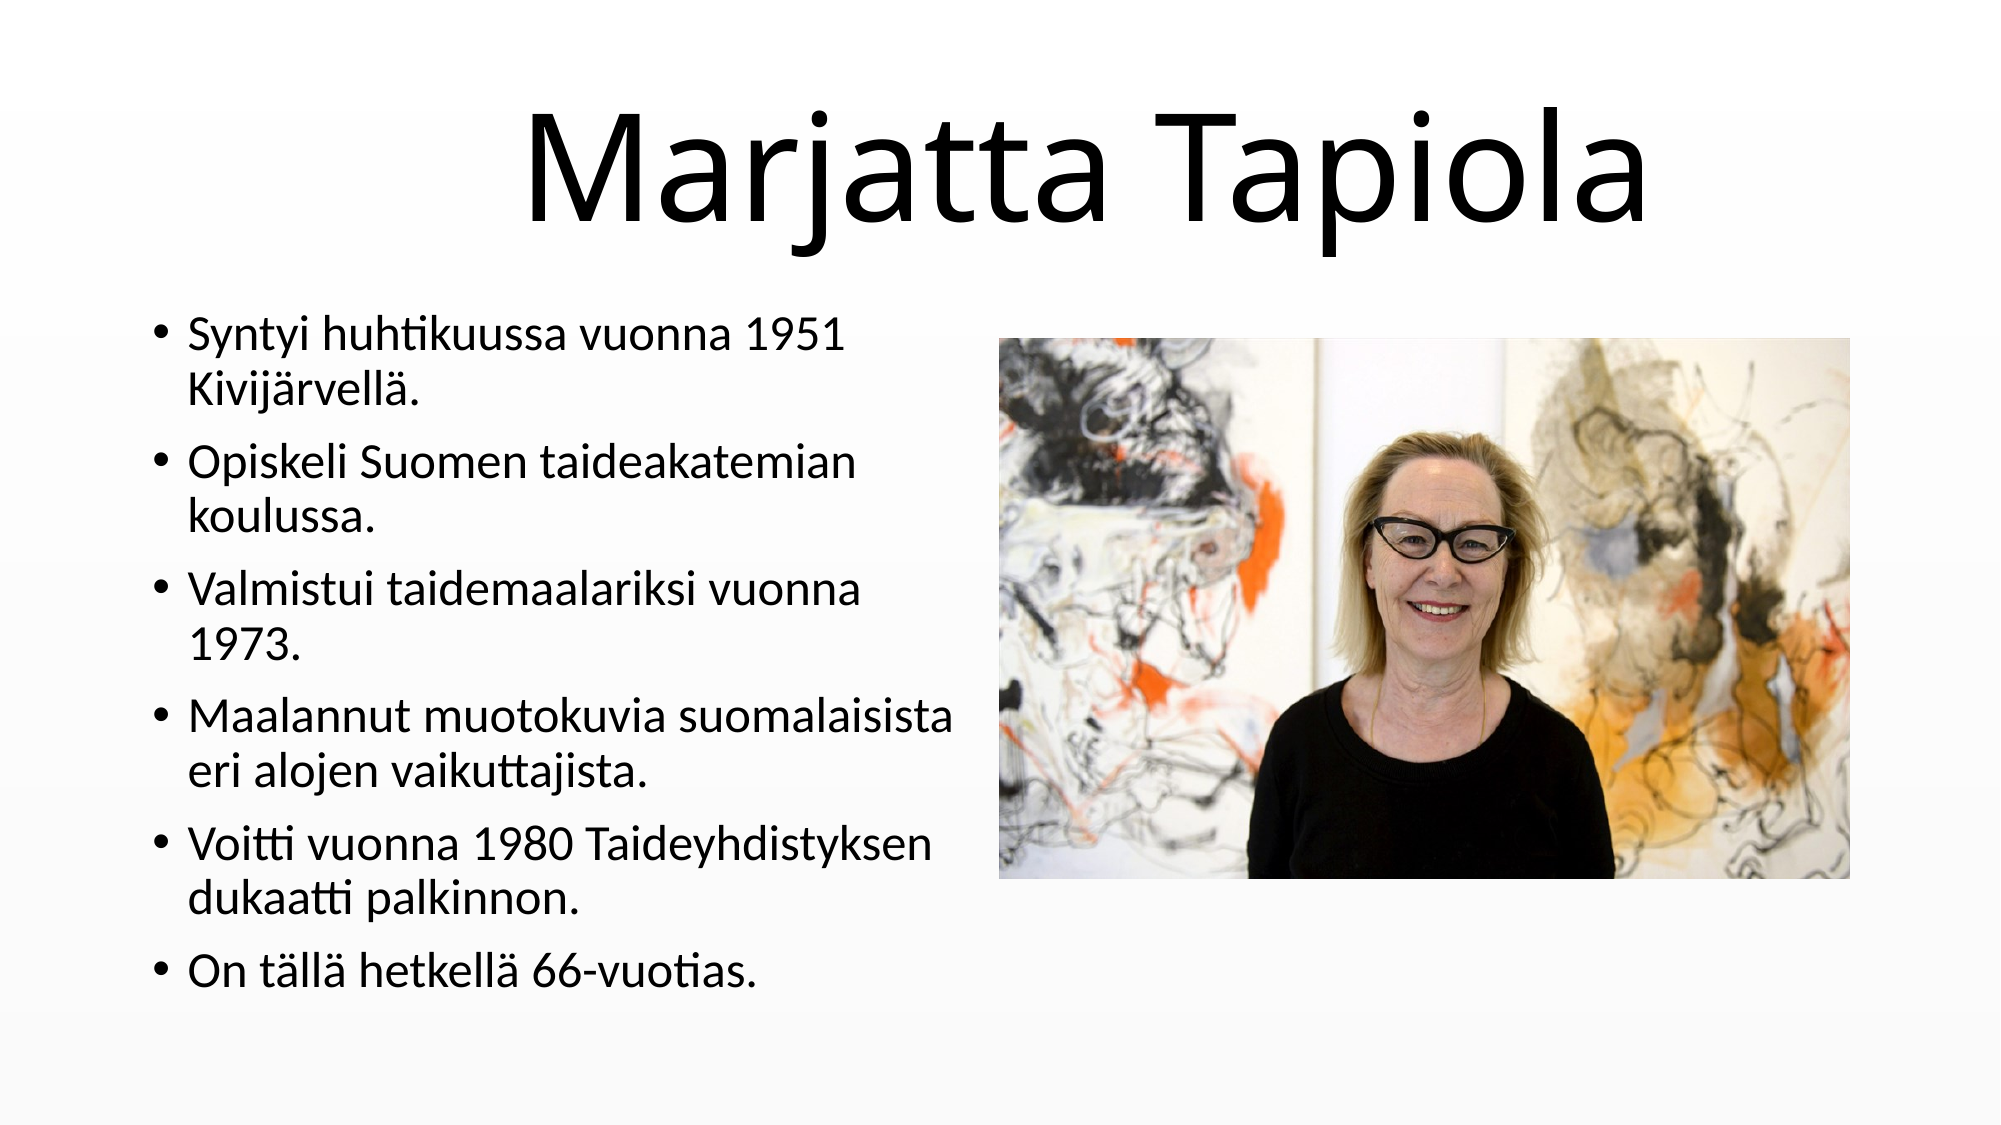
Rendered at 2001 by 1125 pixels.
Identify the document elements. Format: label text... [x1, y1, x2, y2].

list Syntyi huhtikuussa vuonna 1951 Kivijärvellä. Opiskeli Suomen taideakatemian koulussa. Valmistui taidemaalariksi vuonna 1973. Maalannut muotokuvia suomalaisista eri alojen vaikuttajista. Voitti vuonna 1980 Taideyhdistyksen dukaatti palkinnon. On tällä hetkellä 66-vuotias. [137, 299, 988, 1014]
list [999, 338, 1850, 879]
title Marjatta Tapiola [125, 47, 1850, 300]
